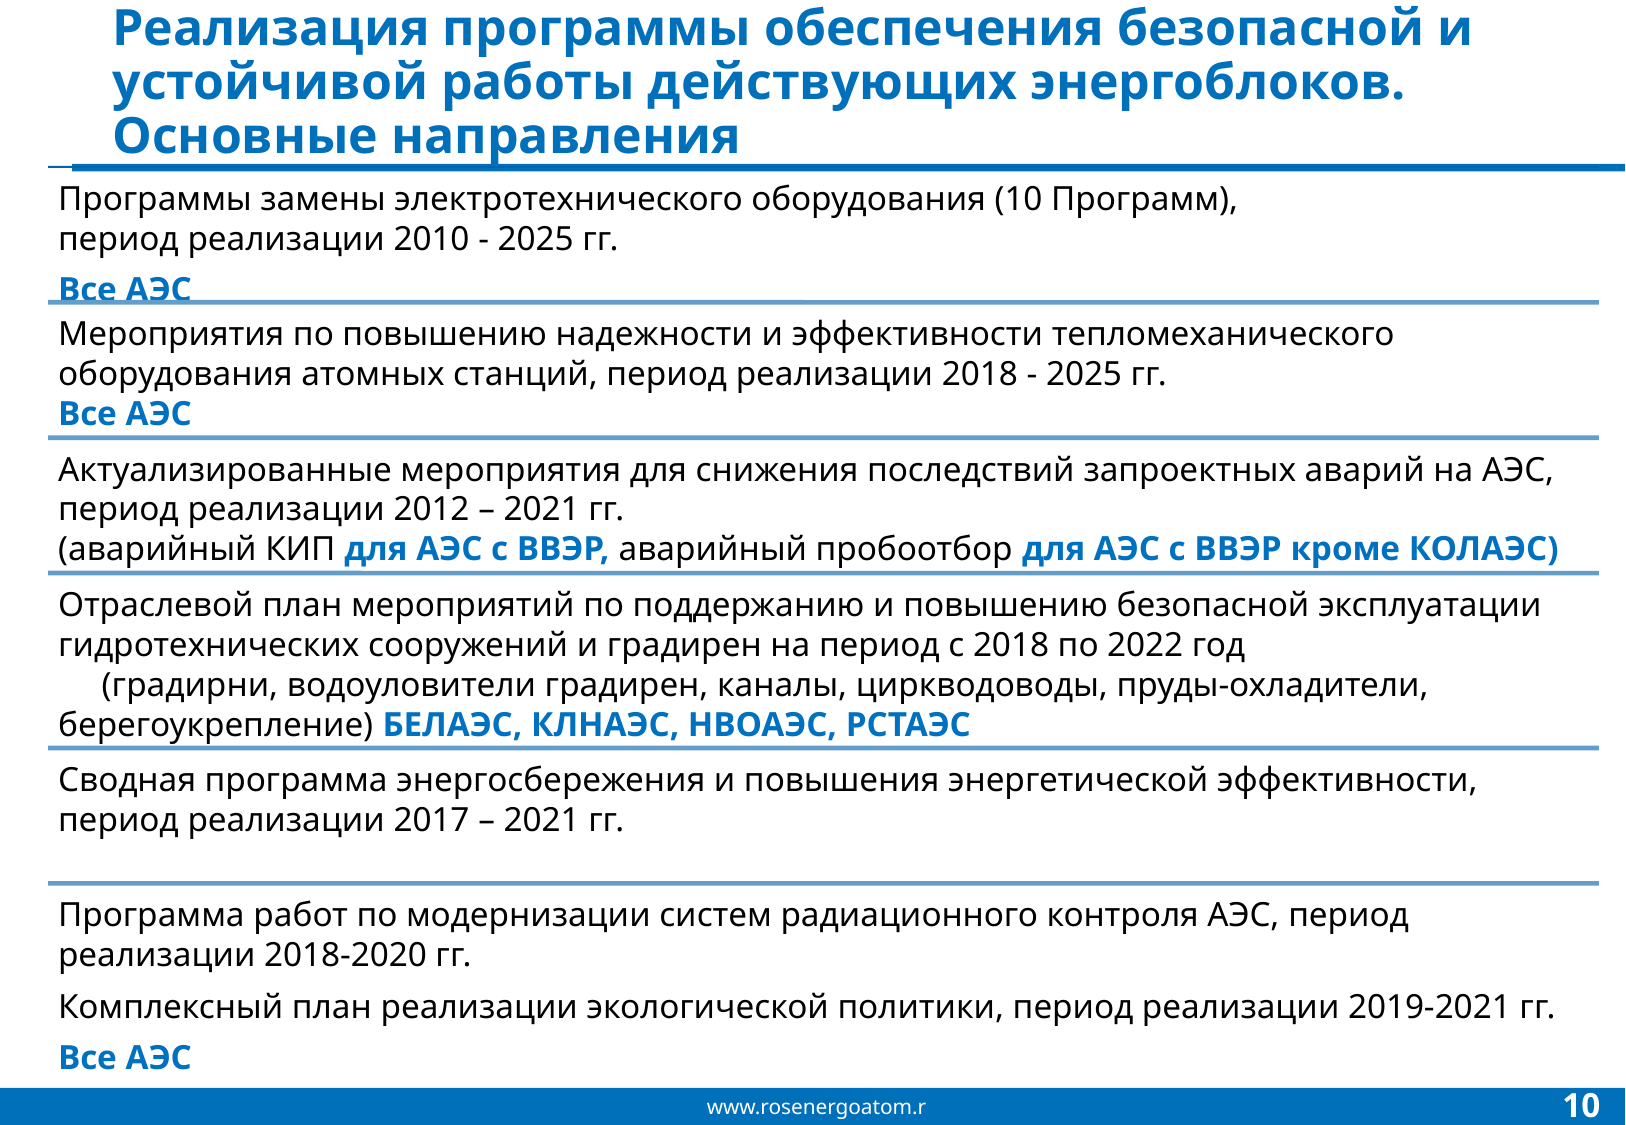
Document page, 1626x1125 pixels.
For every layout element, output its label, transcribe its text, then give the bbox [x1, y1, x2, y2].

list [48, 166, 1599, 1085]
title Реализация программы обеспечения безопасной и устойчивой работы действующих энергоблоков. Основные направления [112, 0, 1625, 167]
